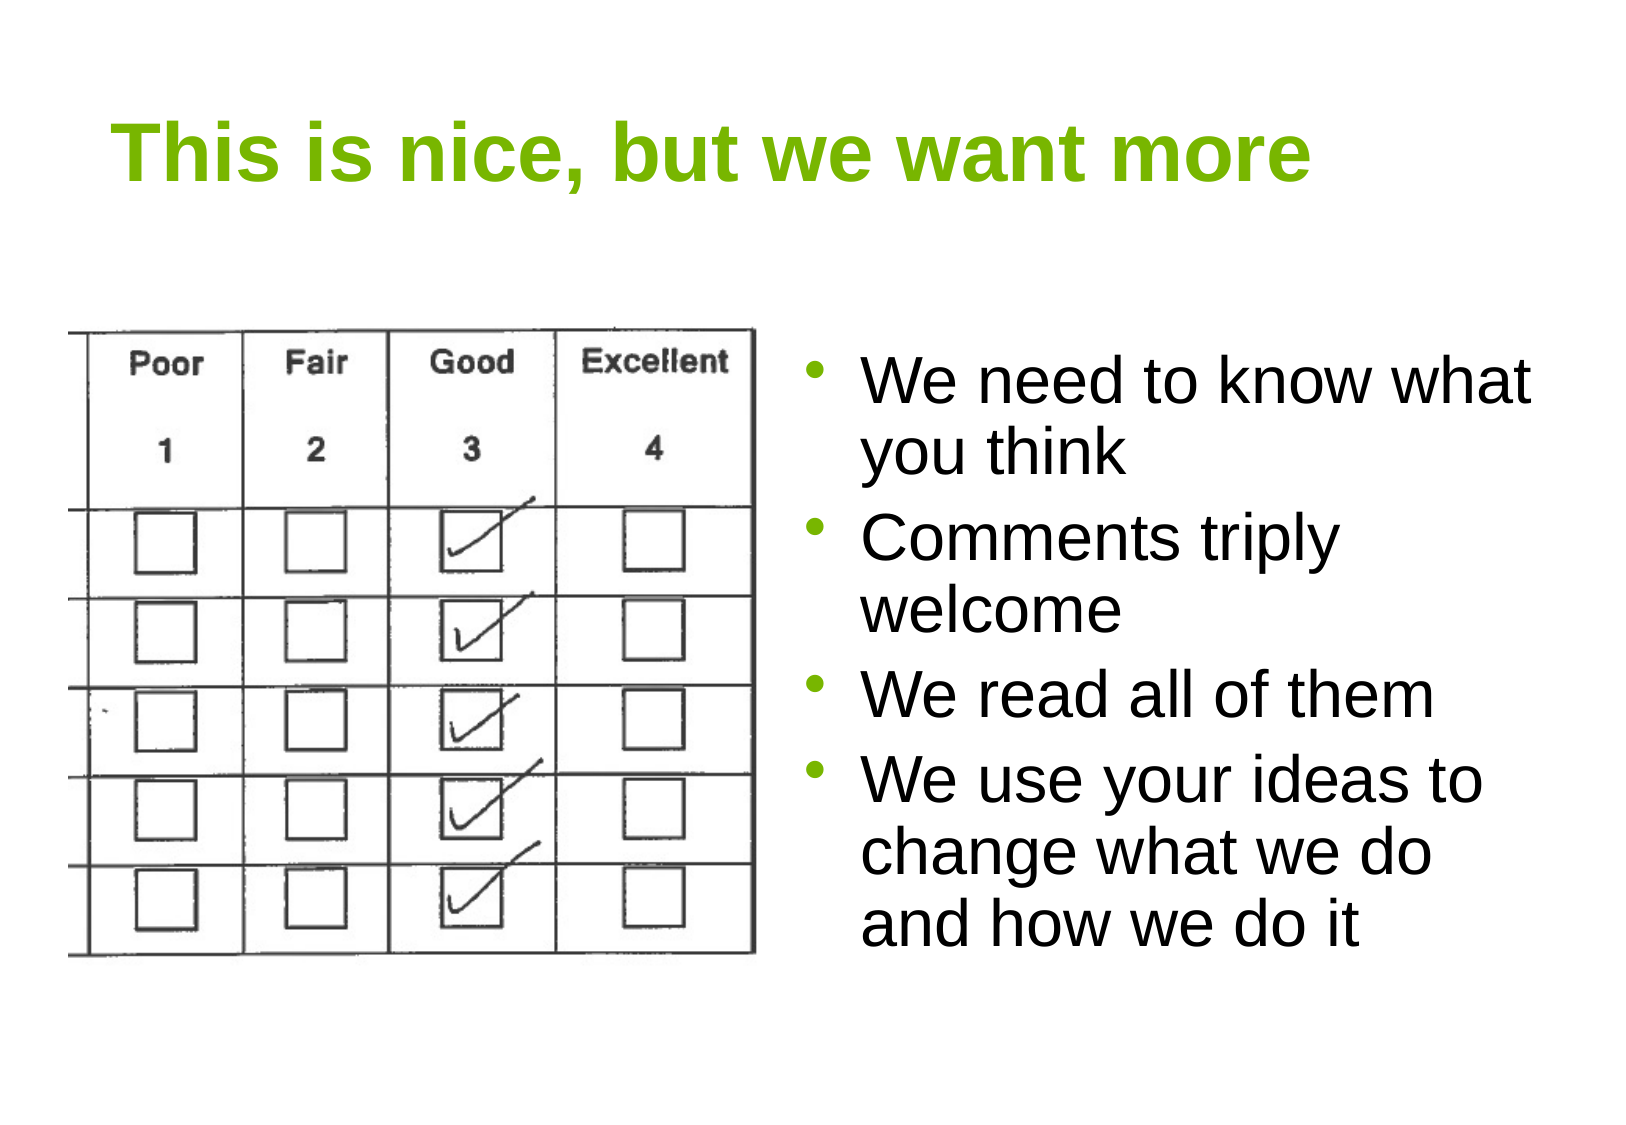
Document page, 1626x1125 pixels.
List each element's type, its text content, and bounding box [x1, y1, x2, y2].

list We need to know what you think Comments triply welcome We read all of them We use your ideas to change what we do and how we do it [788, 338, 1559, 976]
title This is nice, but we want more [95, 54, 1559, 243]
picture [68, 302, 780, 1008]
